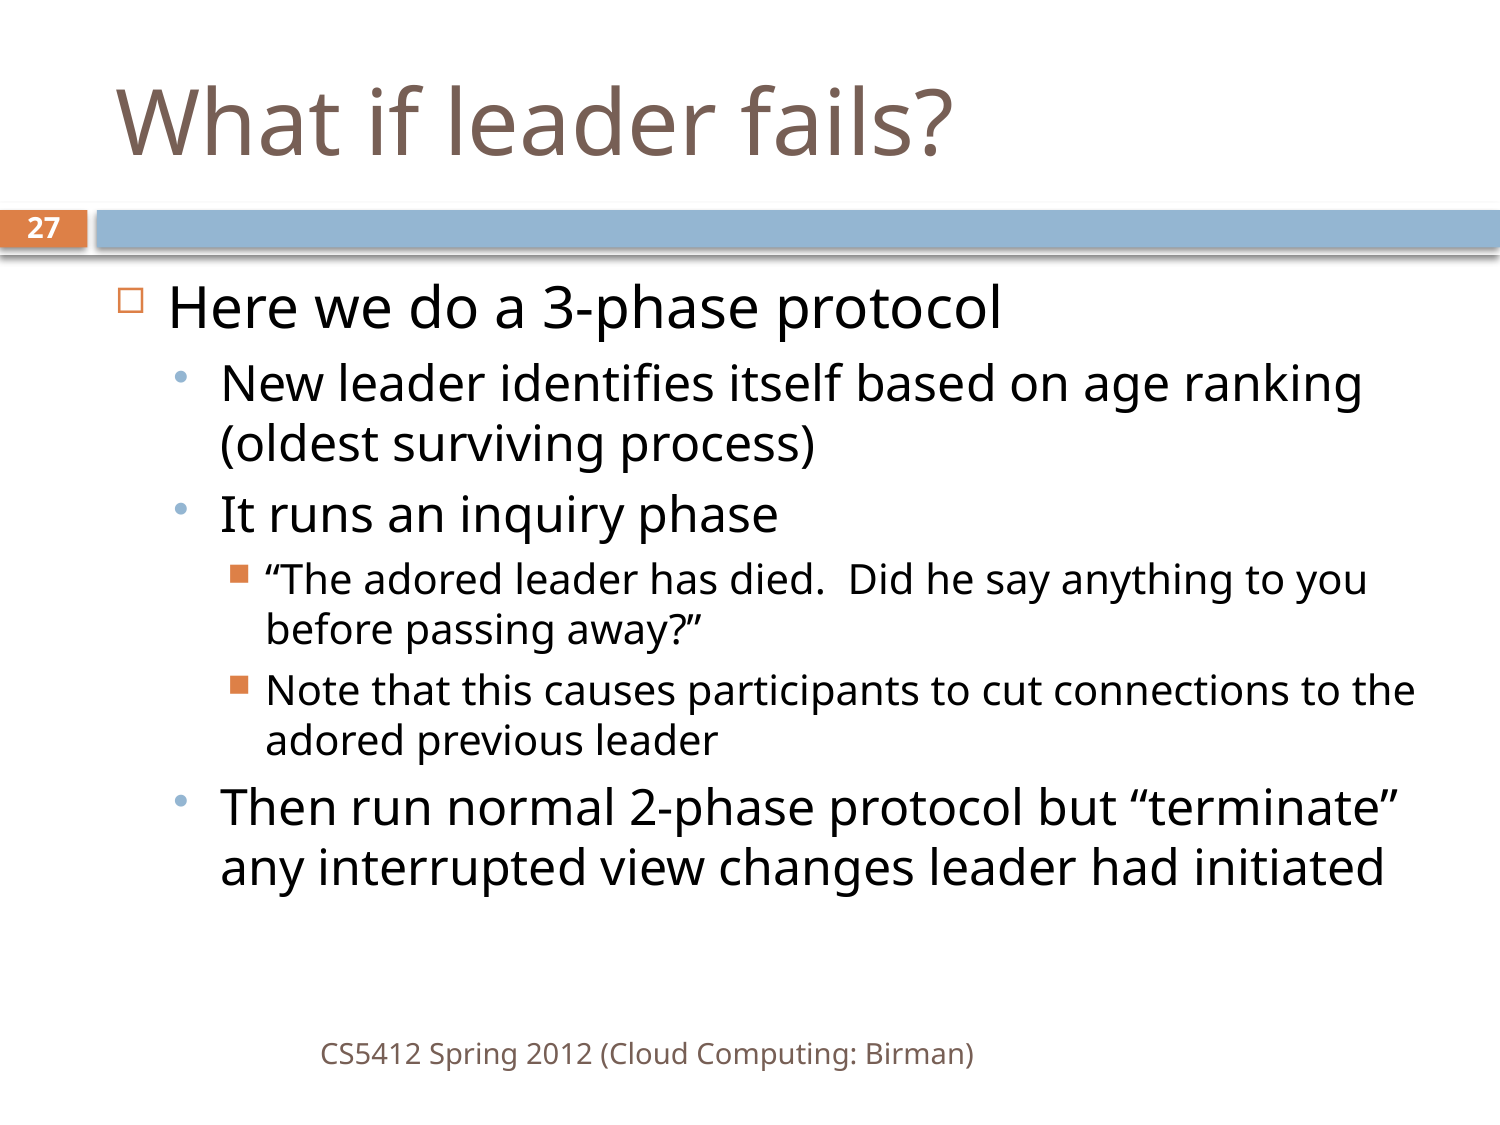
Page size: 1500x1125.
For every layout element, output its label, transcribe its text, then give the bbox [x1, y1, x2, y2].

list Here we do a 3-phase protocol New leader identifies itself based on age ranking (oldest surviving process) It runs an inquiry phase “The adored leader has died. Did he say anything to you before passing away?” Note that this causes participants to cut connections to the adored previous leader Then run normal 2-phase protocol but “terminate” any interrupted view changes leader had initiated [100, 262, 1438, 1005]
slide_number 27 [0, 208, 88, 249]
footer CS5412 Spring 2012 (Cloud Computing: Birman) [99, 1024, 990, 1085]
title What if leader fails? [100, 37, 1438, 200]
